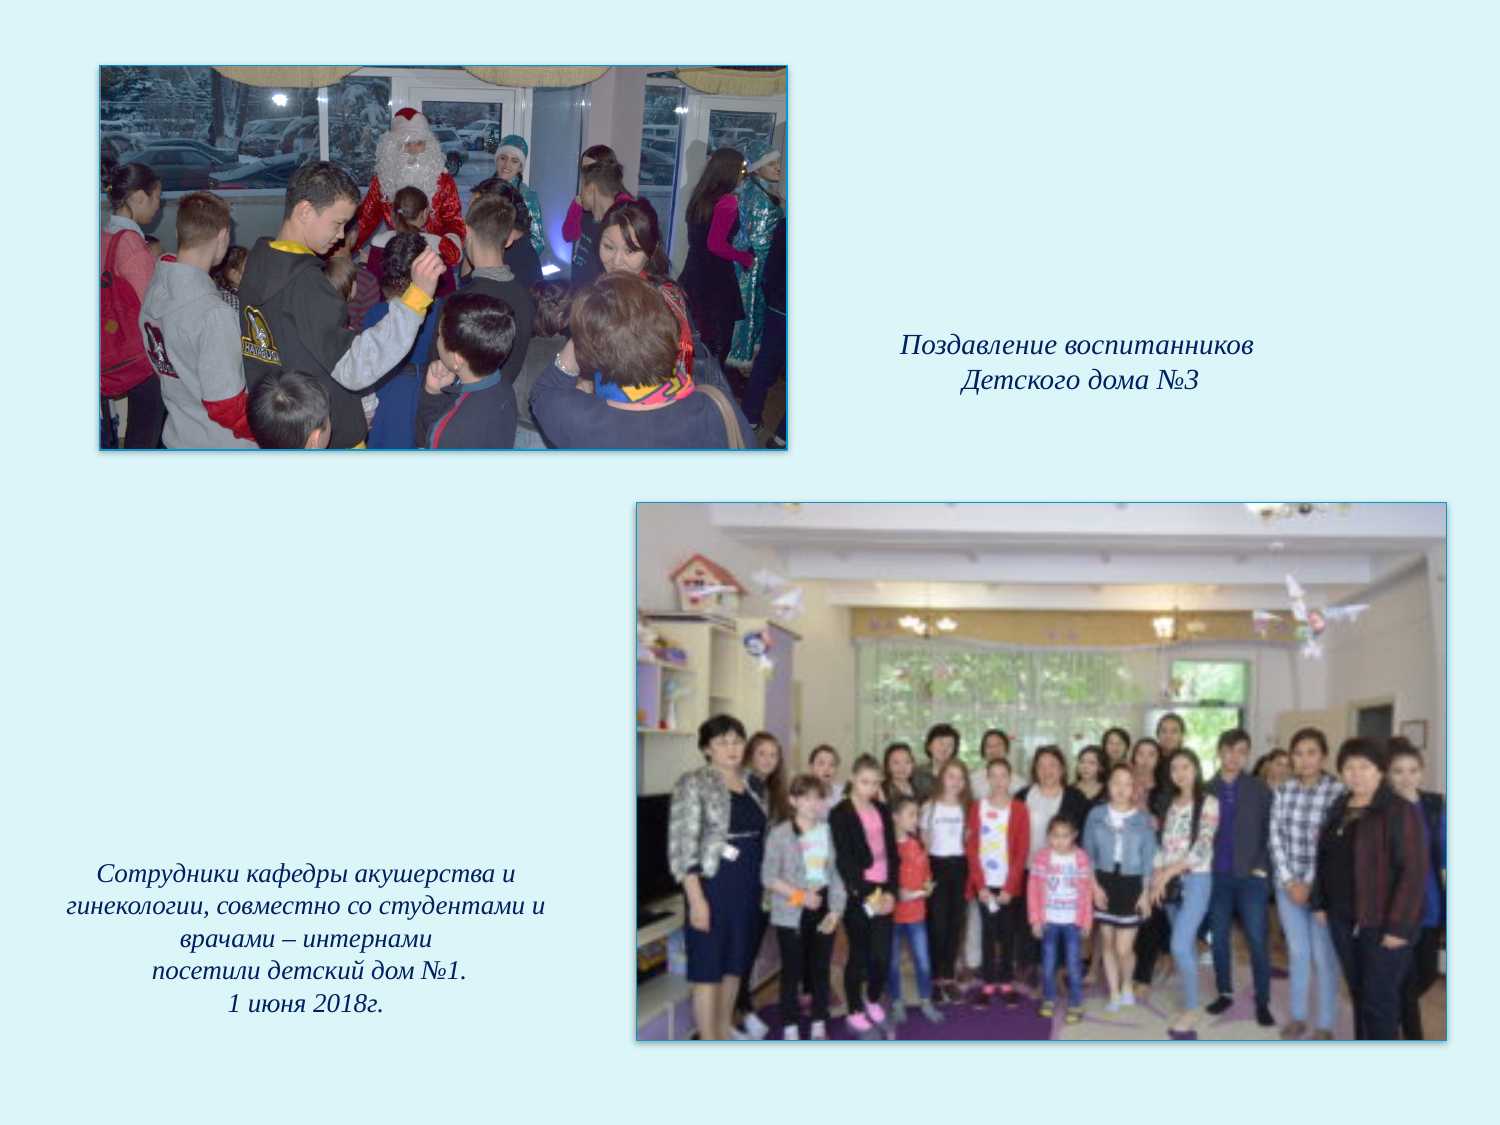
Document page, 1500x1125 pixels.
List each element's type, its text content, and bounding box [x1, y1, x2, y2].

text_box Сотрудники кафедры акушерства и гинекологии, совместно со студентами и врачами – интернами посетили детский дом №1. 1 июня 2018г. [25, 847, 587, 1026]
picture [101, 67, 785, 448]
text_box Поздавление воспитанников Детского дома №3 [809, 318, 1353, 403]
picture [638, 504, 1445, 1039]
